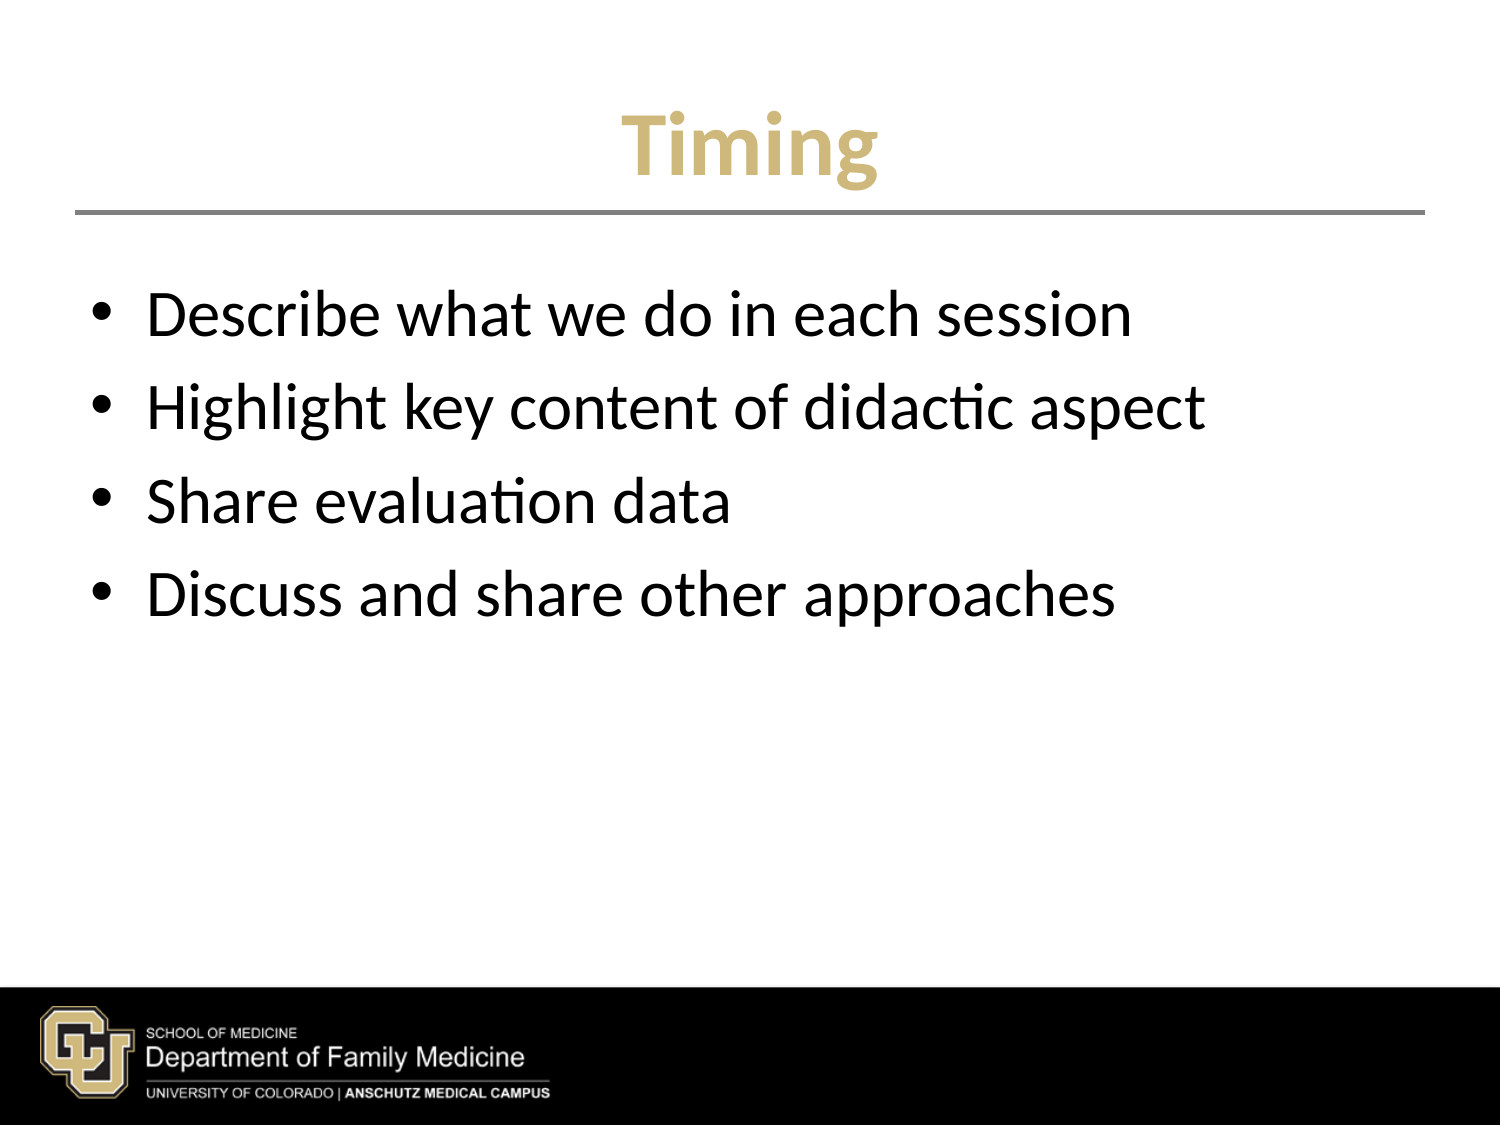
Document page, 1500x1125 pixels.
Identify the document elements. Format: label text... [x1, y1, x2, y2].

title Timing [75, 45, 1425, 233]
picture [40, 1006, 569, 1106]
list Describe what we do in each session Highlight key content of didactic aspect Share evaluation data Discuss and share other approaches [75, 262, 1425, 1005]
